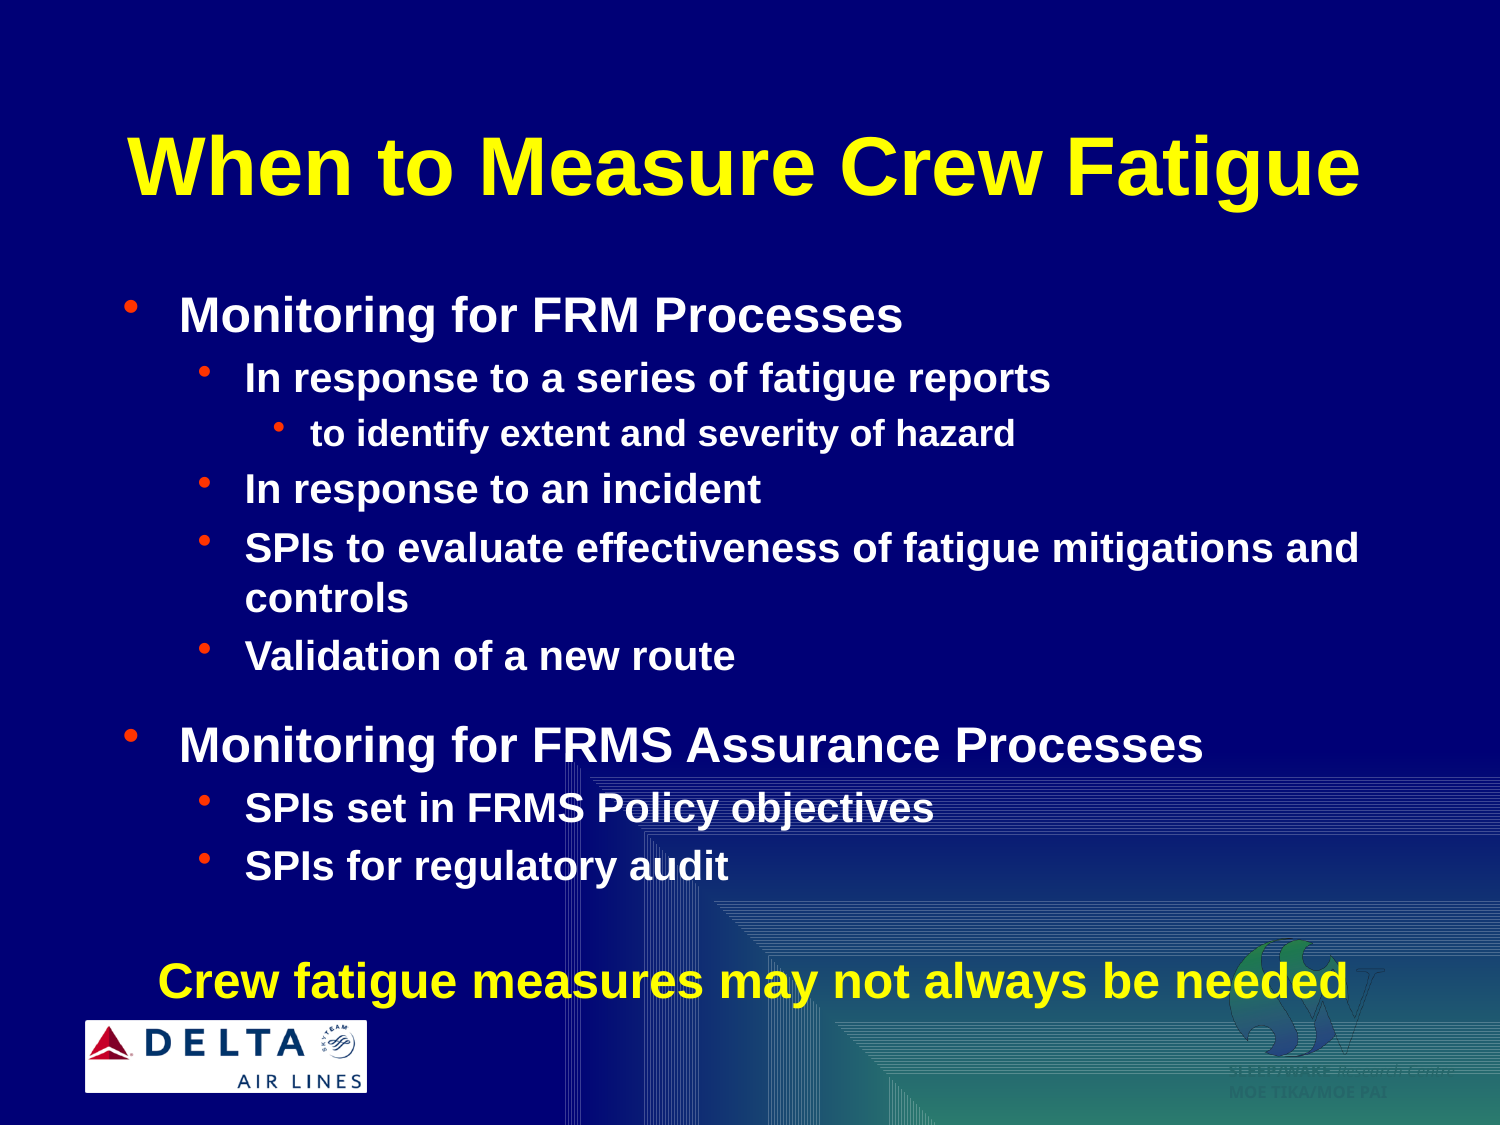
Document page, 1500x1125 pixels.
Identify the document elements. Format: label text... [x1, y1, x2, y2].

list Monitoring for FRM Processes In response to a series of fatigue reports to identify extent and severity of hazard In response to an incident SPIs to evaluate effectiveness of fatigue mitigations and controls Validation of a new route Monitoring for FRMS Assurance Processes SPIs set in FRMS Policy objectives SPIs for regulatory audit Crew fatigue measures may not always be needed [107, 215, 1400, 891]
title When to Measure Crew Fatigue [107, 67, 1383, 215]
picture [1229, 938, 1385, 1057]
picture [85, 1020, 367, 1093]
